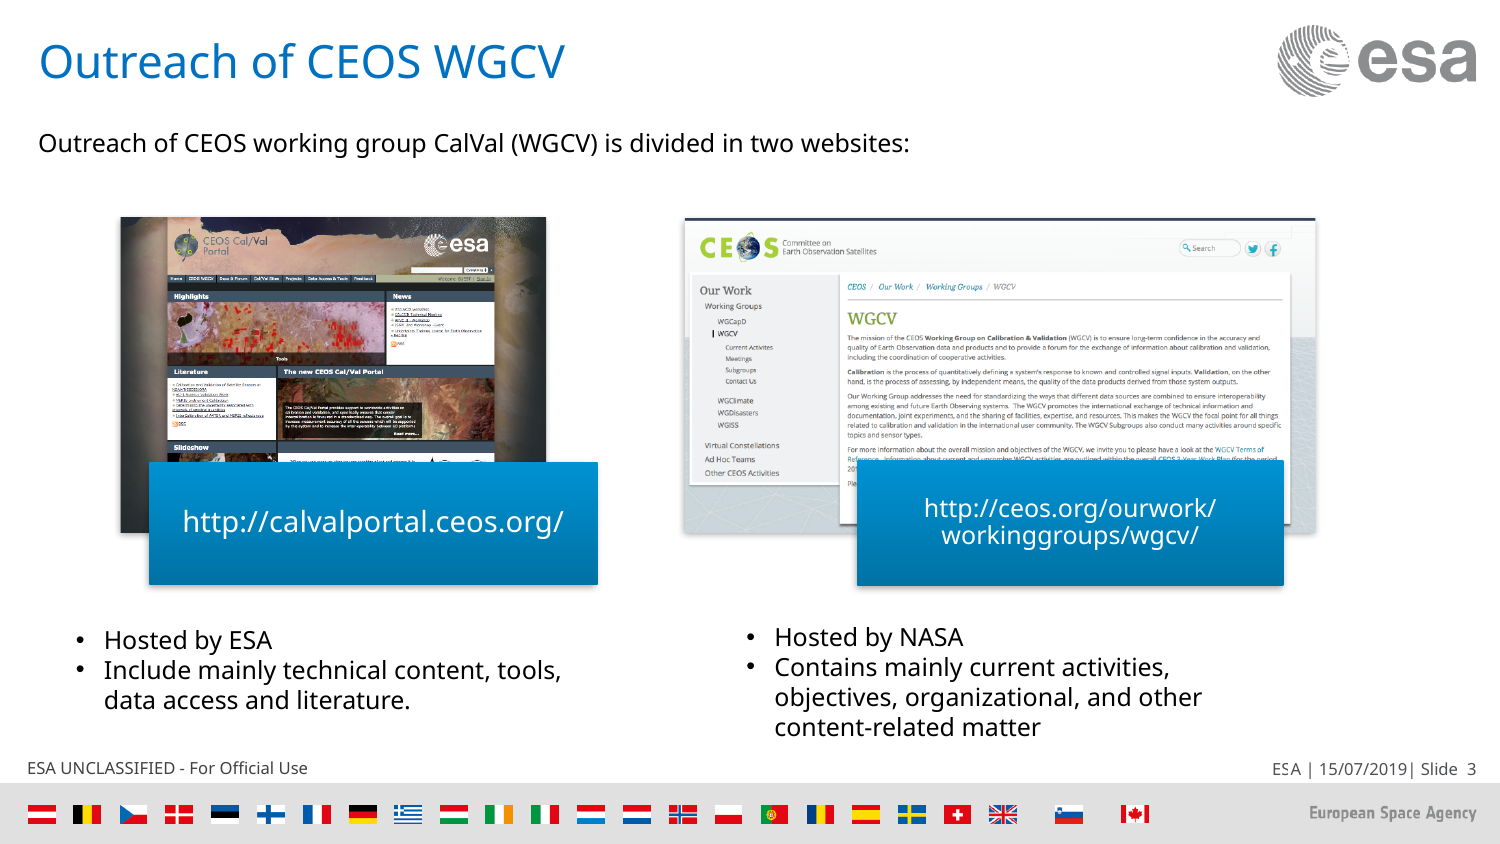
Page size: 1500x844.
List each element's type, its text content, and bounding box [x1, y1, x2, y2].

text_box Hosted by NASA Contains mainly current activities, objectives, organizational, and other content-related matter [731, 622, 1290, 779]
picture [0, 783, 1500, 844]
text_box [103, 193, 1330, 614]
picture [1277, 25, 1477, 109]
text_box Outreach of CEOS working group CalVal (WGCV) is divided in two websites: [23, 120, 1094, 166]
text_box Hosted by ESA Include mainly technical content, tools, data access and literature. [61, 617, 619, 752]
title Outreach of CEOS WGCV [23, 24, 943, 96]
